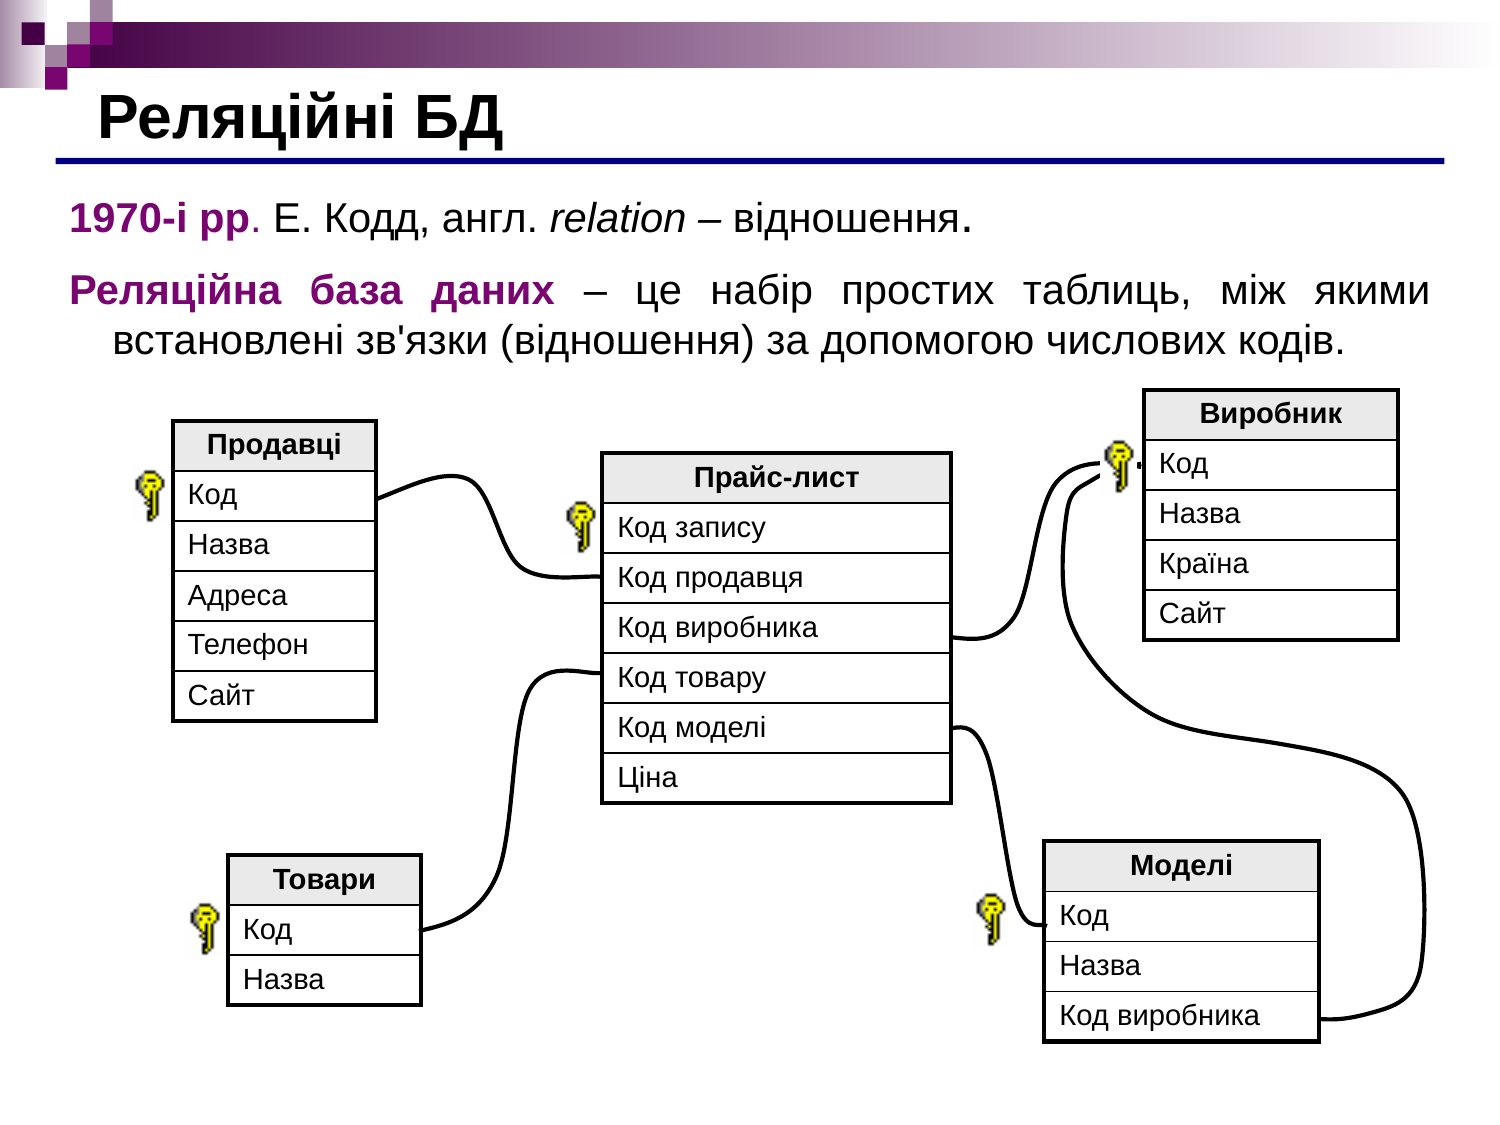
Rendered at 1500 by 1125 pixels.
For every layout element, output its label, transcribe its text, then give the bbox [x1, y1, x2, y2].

table_cell Код [175, 472, 374, 520]
table_header Виробник [1146, 392, 1396, 439]
table_cell Сайт [1146, 591, 1396, 638]
table_cell Код запису [604, 504, 949, 552]
text_box Реляційні БД [82, 68, 1418, 159]
table_cell Назва [1146, 491, 1396, 539]
table_cell Адреса [175, 572, 374, 620]
table_cell Код [1146, 441, 1396, 489]
text_box [418, 670, 604, 932]
table_header Товари [230, 857, 419, 904]
picture [972, 889, 1009, 949]
table_cell Країна [1146, 541, 1396, 589]
table_cell Код виробника [1046, 992, 1317, 1039]
table_cell Код виробника [604, 604, 949, 652]
table_header Продавці [175, 423, 374, 470]
table_cell Код товару [604, 654, 949, 702]
table_cell Код продавця [604, 554, 949, 602]
picture [186, 898, 224, 959]
picture [131, 465, 168, 526]
table_cell Назва [230, 956, 419, 1003]
table_cell Ціна [604, 754, 949, 801]
text_box [951, 463, 1101, 639]
picture [562, 496, 600, 557]
table_cell Код [230, 906, 419, 954]
table_cell Сайт [175, 672, 374, 719]
text_box [375, 475, 602, 578]
table_cell Код [1046, 892, 1317, 941]
table_cell Телефон [175, 622, 374, 670]
table_header Прайс-лист [604, 455, 949, 502]
picture [1100, 436, 1138, 496]
text_box [1062, 500, 1425, 1020]
table_cell Код моделі [604, 704, 949, 752]
text_box [951, 727, 1047, 927]
table_header Моделі [1046, 843, 1317, 891]
table_cell Назва [1046, 942, 1317, 991]
text_box 1970-і рр. Е. Кодд, англ. relation – відношення. Реляційна база даних – це набір простих таблиць, між якими встановлені зв'язки (відношення) за допомогою числових кодів. [54, 174, 1446, 418]
table_cell Назва [175, 522, 374, 570]
